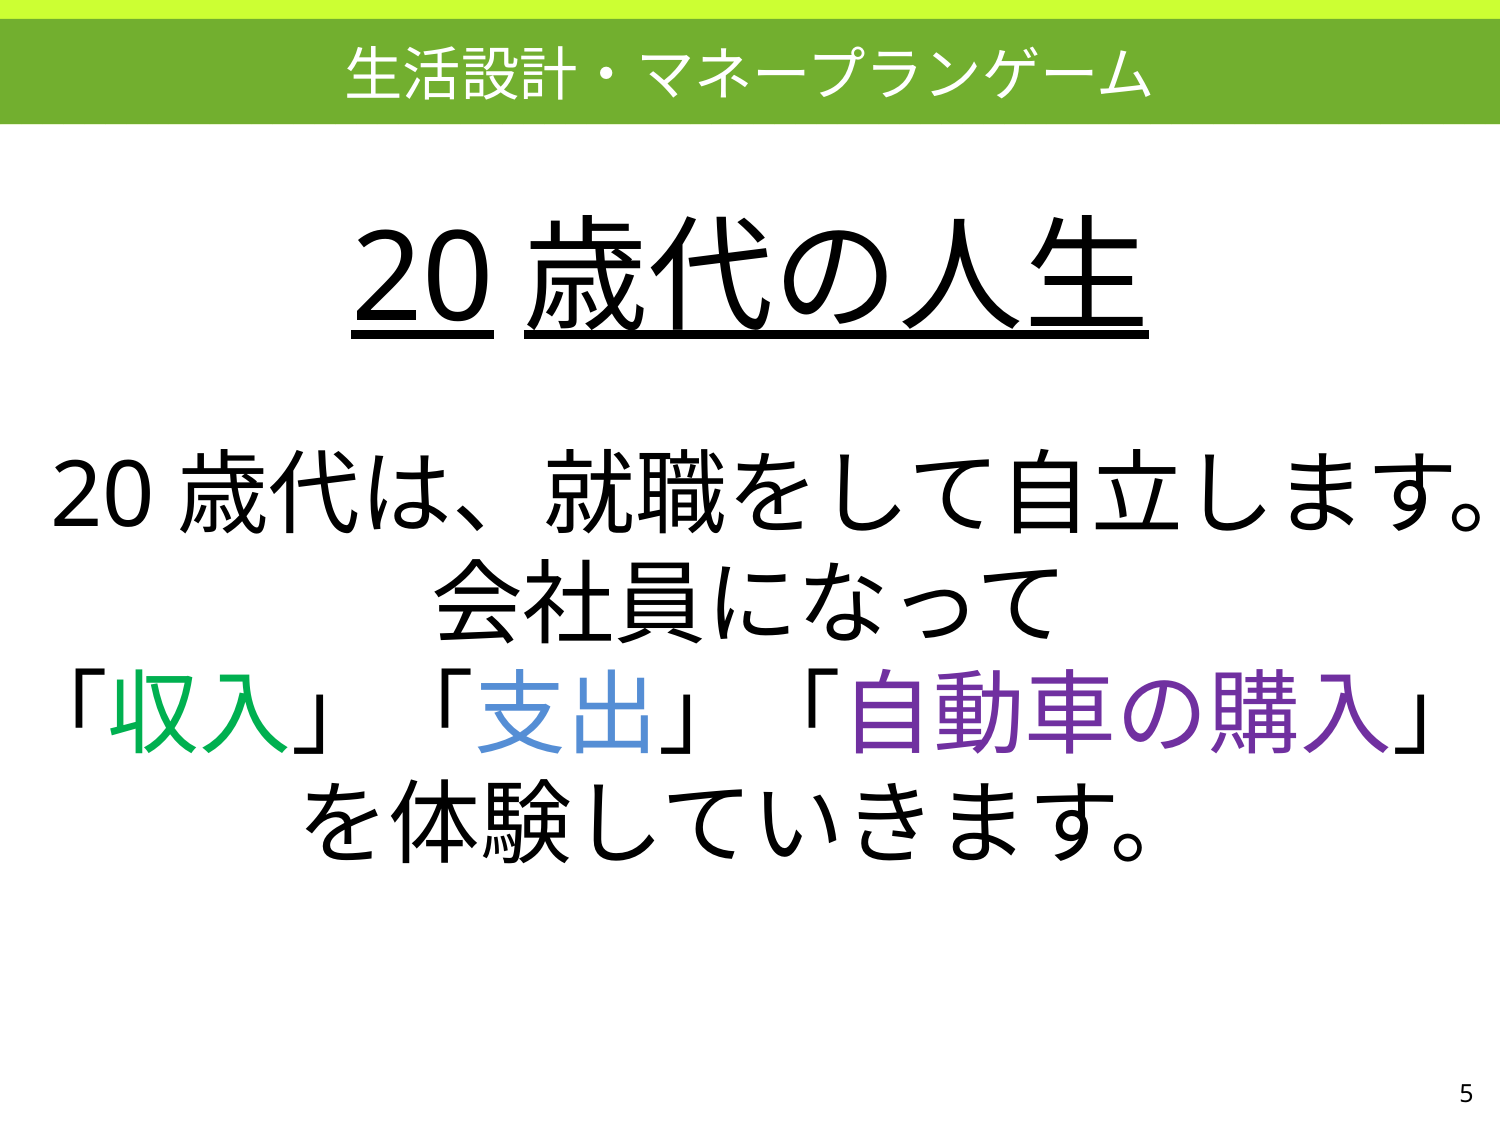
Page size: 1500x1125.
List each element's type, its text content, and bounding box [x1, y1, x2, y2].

text_box 20歳代の人生 20歳代は、就職をして自立します。 会社員になって 「収入」「支出」「自動車の購入」 を体験していきます。 [0, 188, 1500, 883]
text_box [0, 0, 1500, 125]
text_box 5 [1305, 1070, 1489, 1115]
